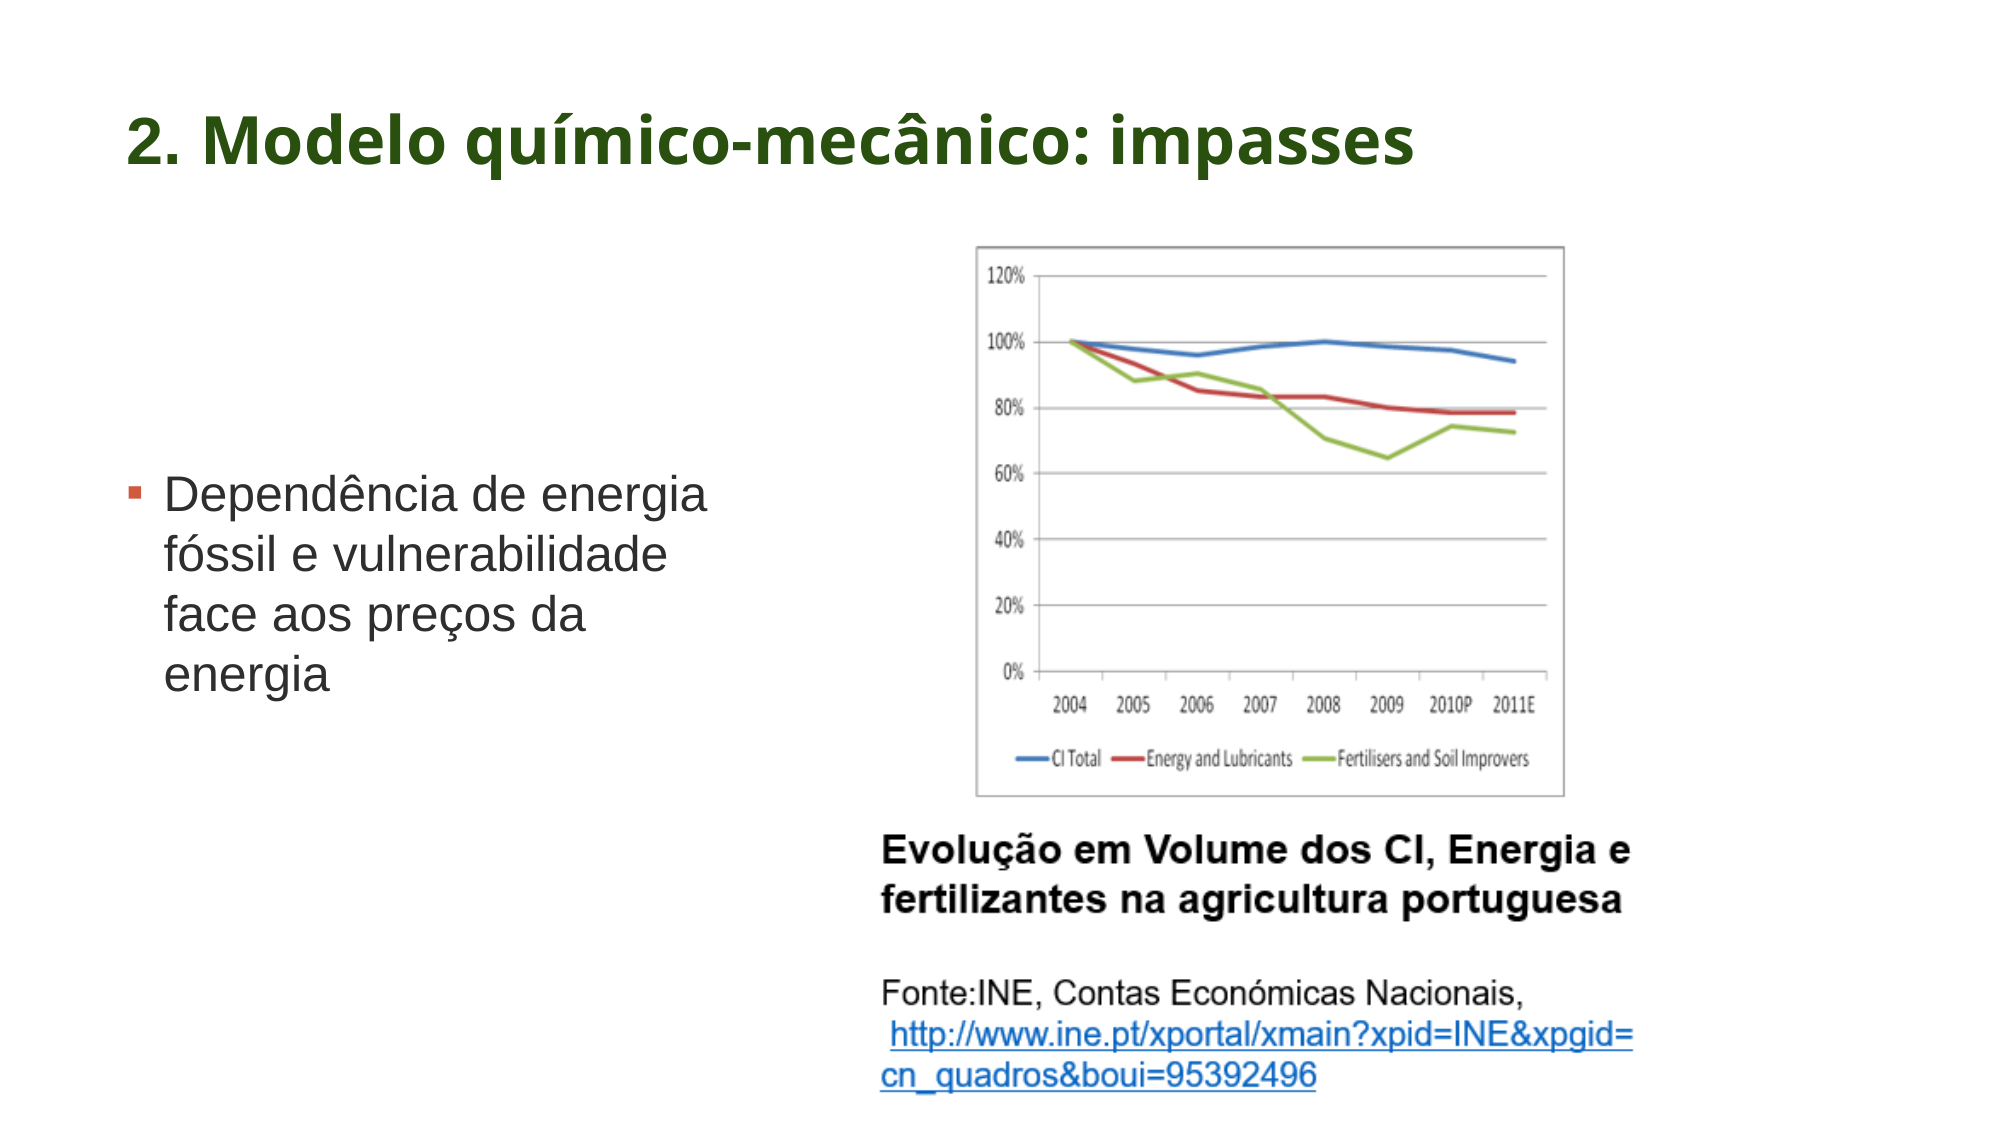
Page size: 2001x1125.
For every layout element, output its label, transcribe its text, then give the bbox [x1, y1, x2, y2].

title 2. Modelo químico-mecânico: impasses [111, 99, 1784, 239]
list Dependência de energia fóssil e vulnerabilidade face aos preços da energia [111, 454, 755, 720]
picture [760, 238, 1757, 1124]
